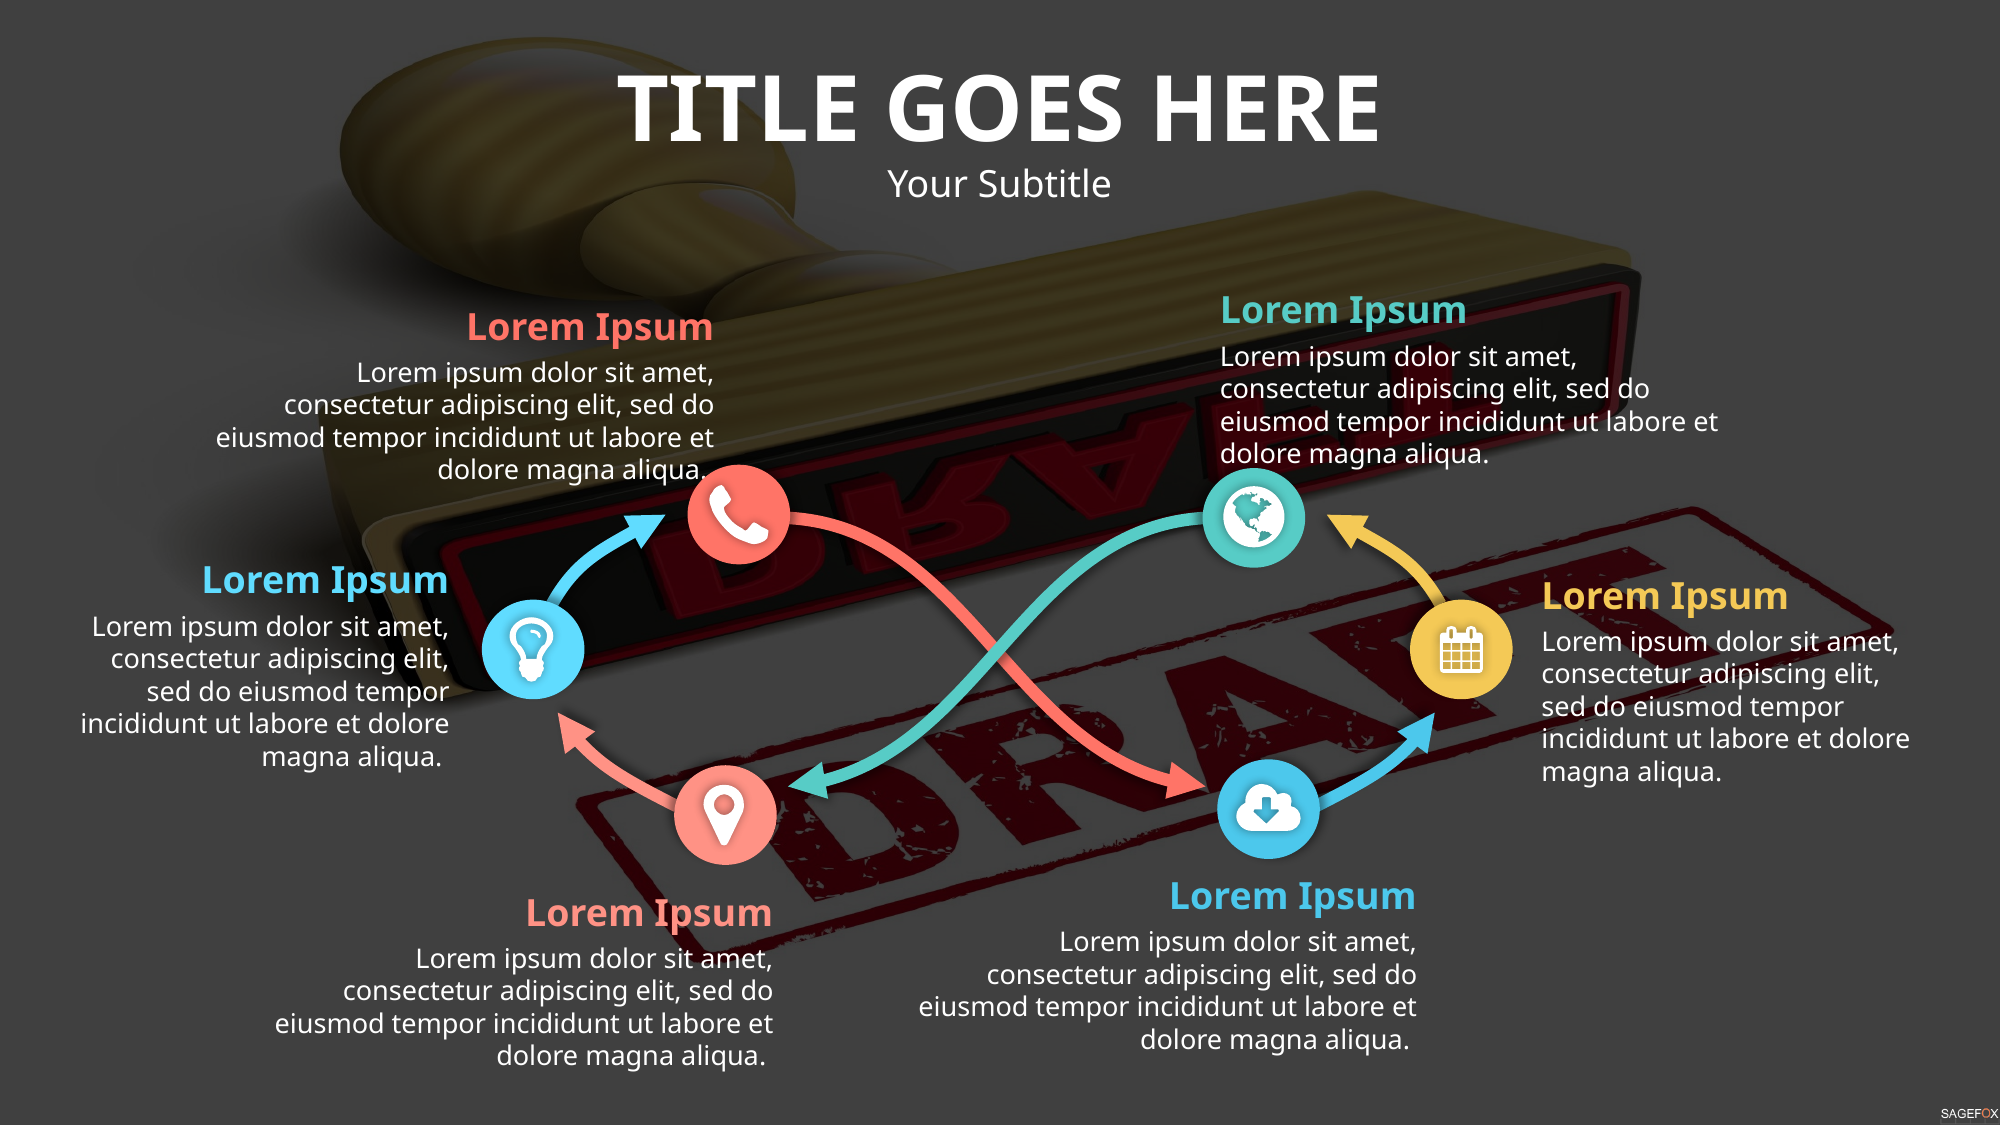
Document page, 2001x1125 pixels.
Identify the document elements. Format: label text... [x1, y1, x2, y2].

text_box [674, 765, 777, 865]
picture [0, 0, 2001, 1125]
text_box Lorem Ipsum Lorem ipsum dolor sit amet, consectetur adipiscing elit, sed do eiusmod tempor incididunt ut labore et dolore magna aliqua. [49, 549, 465, 824]
text_box [557, 712, 665, 801]
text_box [1217, 759, 1320, 859]
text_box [1410, 599, 1513, 700]
text_box TITLE GOES HERE Your Subtitle [548, 42, 1452, 212]
text_box [1329, 712, 1435, 800]
text_box [1332, 522, 1434, 595]
text_box [800, 518, 996, 653]
text_box [1004, 659, 1206, 792]
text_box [687, 464, 791, 565]
text_box Lorem Ipsum Lorem ipsum dolor sit amet, consectetur adipiscing elit, sed do eiusmod tempor incididunt ut labore et dolore magna aliqua. [1526, 564, 1942, 839]
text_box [1202, 468, 1306, 568]
text_box Lorem Ipsum Lorem ipsum dolor sit amet, consectetur adipiscing elit, sed do eiusmod tempor incididunt ut labore et dolore magna aliqua. [892, 864, 1432, 1108]
text_box [558, 538, 636, 595]
text_box [787, 518, 1191, 792]
text_box Lorem Ipsum Lorem ipsum dolor sit amet, consectetur adipiscing elit, sed do eiusmod tempor incididunt ut labore et dolore magna aliqua. [189, 295, 729, 538]
text_box Lorem Ipsum Lorem ipsum dolor sit amet, consectetur adipiscing elit, sed do eiusmod tempor incididunt ut labore et dolore magna aliqua. [248, 881, 788, 1124]
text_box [481, 599, 585, 700]
text_box Lorem Ipsum Lorem ipsum dolor sit amet, consectetur adipiscing elit, sed do eiusmod tempor incididunt ut labore et dolore magna aliqua. [1204, 279, 1744, 522]
